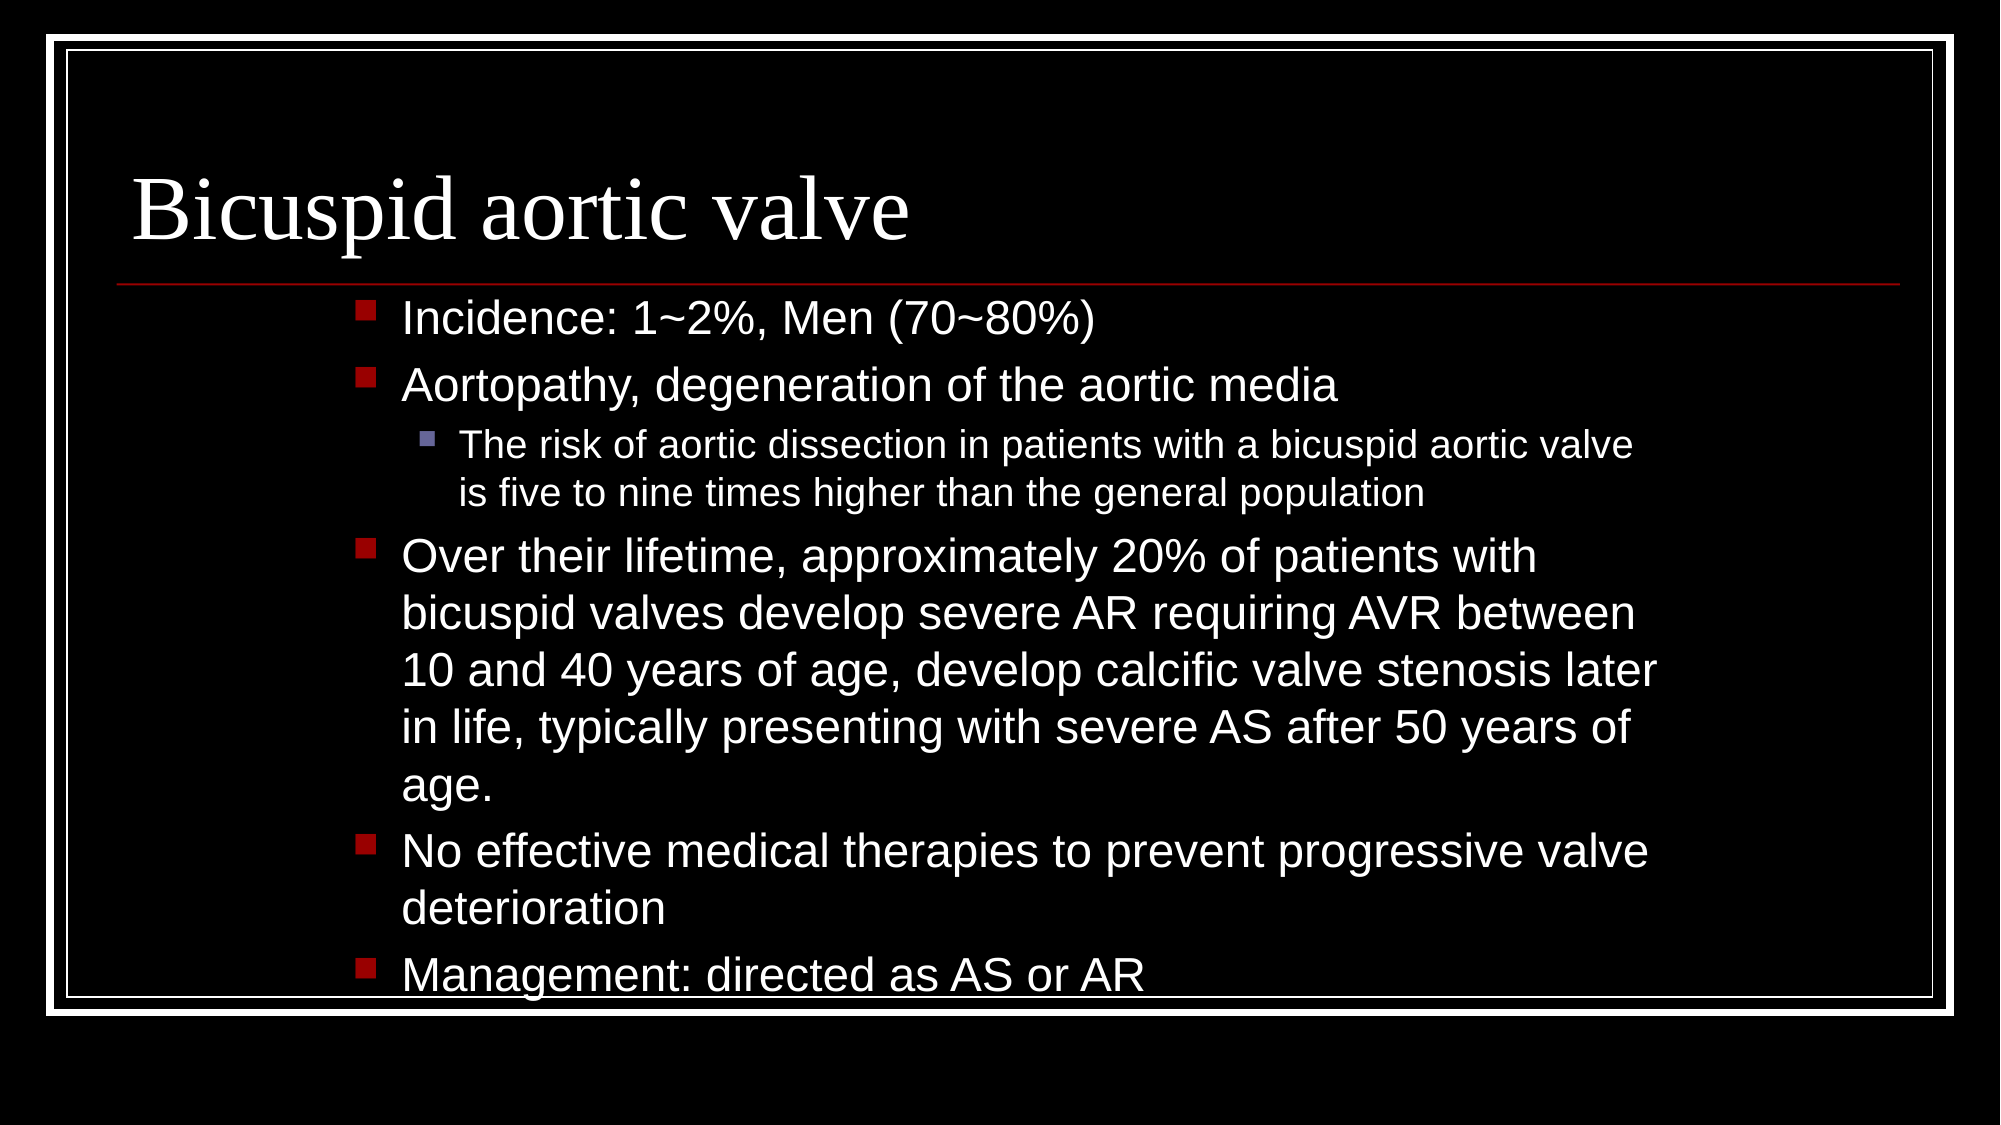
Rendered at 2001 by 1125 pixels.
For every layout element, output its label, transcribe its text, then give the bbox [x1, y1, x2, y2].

title Bicuspid aortic valve [116, 77, 1900, 266]
list Incidence: 1~2%, Men (70~80%) Aortopathy, degeneration of the aortic media The risk of aortic dissection in patients with a bicuspid aortic valve is five to nine times higher than the general population Over their lifetime, approximately 20% of patients with bicuspid valves develop severe AR requiring AVR between 10 and 40 years of age, develop calcific valve stenosis later in life, typically presenting with severe AS after 50 years of age. No effective medical therapies to prevent progressive valve deterioration Management: directed as AS or AR [337, 278, 1675, 1014]
